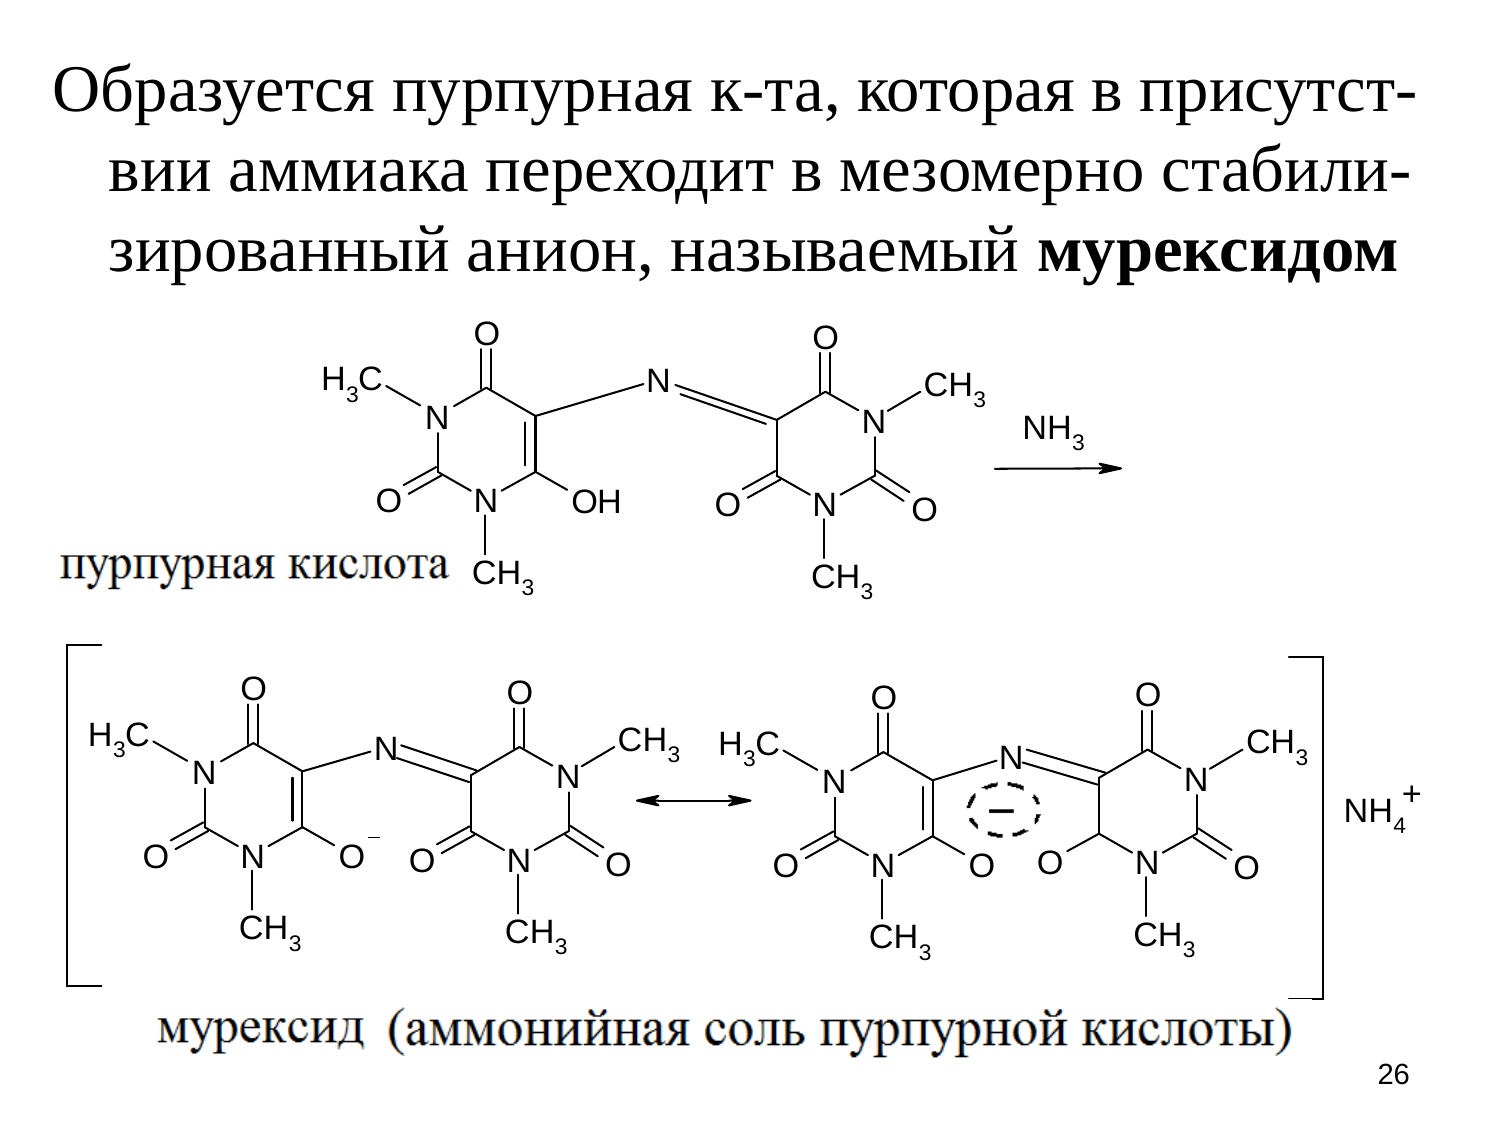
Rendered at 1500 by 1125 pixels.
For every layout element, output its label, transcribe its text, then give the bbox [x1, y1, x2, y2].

list Образуется пурпурная к-та, которая в присутст-вии аммиака переходит в мезомерно стабили-зированный анион, называемый мурексидом [37, 37, 1476, 1076]
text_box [40, 314, 1424, 1019]
picture [52, 538, 457, 593]
picture [383, 999, 1312, 1062]
picture [136, 1002, 373, 1058]
slide_number 26 [1074, 1042, 1425, 1103]
picture [962, 776, 1046, 844]
